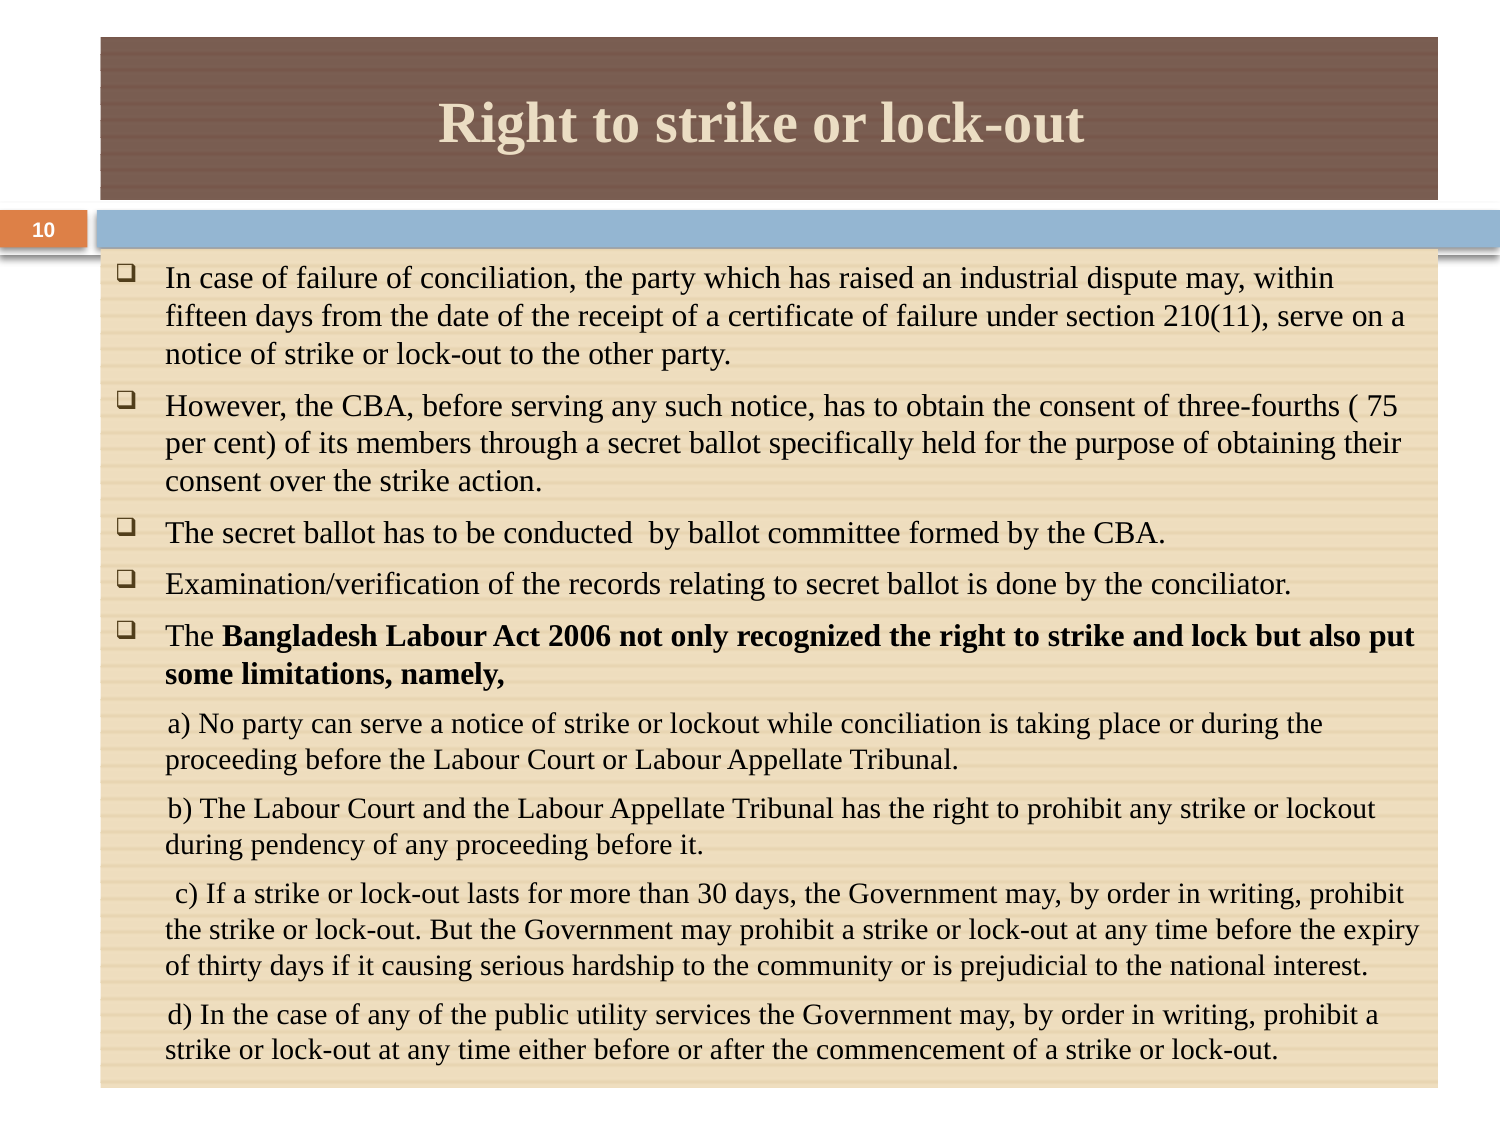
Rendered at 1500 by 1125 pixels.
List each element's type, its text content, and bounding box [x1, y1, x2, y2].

list In case of failure of conciliation, the party which has raised an industrial dispute may, within fifteen days from the date of the receipt of a certificate of failure under section 210(11), serve on a notice of strike or lock-out to the other party. However, the CBA, before serving any such notice, has to obtain the consent of three-fourths ( 75 per cent) of its members through a secret ballot specifically held for the purpose of obtaining their consent over the strike action. The secret ballot has to be conducted by ballot committee formed by the CBA. Examination/verification of the records relating to secret ballot is done by the conciliator. The Bangladesh Labour Act 2006 not only recognized the right to strike and lock but also put some limitations, namely, a) No party can serve a notice of strike or lockout while conciliation is taking place or during the proceeding before the Labour Court or Labour Appellate Tribunal. b) The Labour Court and the Labour Appellate Tribunal has the right to prohibit any strike or lockout during pendency of any proceeding before it. c) If a strike or lock-out lasts for more than 30 days, the Government may, by order in writing, prohibit the strike or lock-out. But the Government may prohibit a strike or lock-out at any time before the expiry of thirty days if it causing serious hardship to the community or is prejudicial to the national interest. d) In the case of any of the public utility services the Government may, by order in writing, prohibit a strike or lock-out at any time either before or after the commencement of a strike or lock-out. [100, 249, 1438, 1088]
slide_number 10 [0, 208, 88, 249]
title Right to strike or lock-out [100, 37, 1438, 200]
